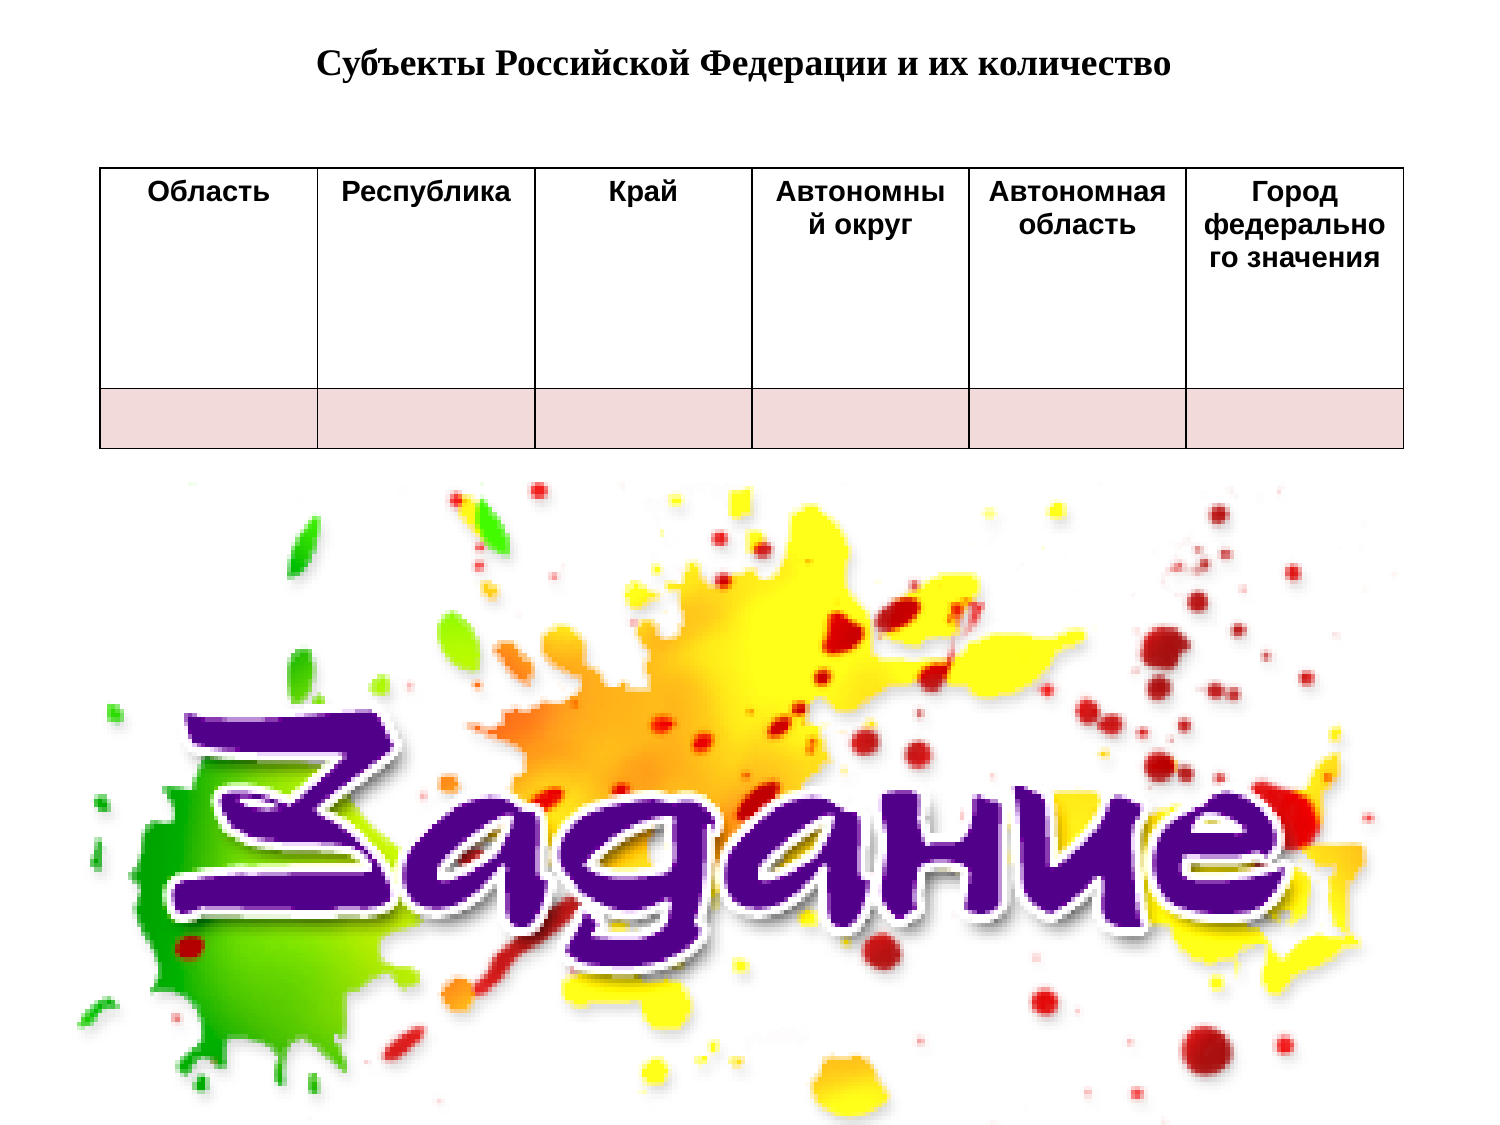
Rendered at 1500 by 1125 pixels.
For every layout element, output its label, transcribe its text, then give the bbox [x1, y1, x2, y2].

table_cell [318, 389, 534, 448]
table_cell [101, 389, 317, 448]
table_header Автономный округ [753, 169, 968, 388]
table_cell [1187, 389, 1403, 448]
table_cell [753, 389, 968, 448]
table_header Край [536, 169, 751, 388]
table_cell [970, 389, 1185, 448]
table_header Автономная область [970, 169, 1185, 388]
table_cell [536, 389, 751, 448]
table_header Область [101, 169, 317, 388]
table_header Республика [318, 169, 534, 388]
text_box Субъекты Российской Федерации и их количество [301, 30, 1500, 91]
table_header Город федерального значения [1187, 169, 1403, 388]
picture [0, 482, 1500, 1125]
